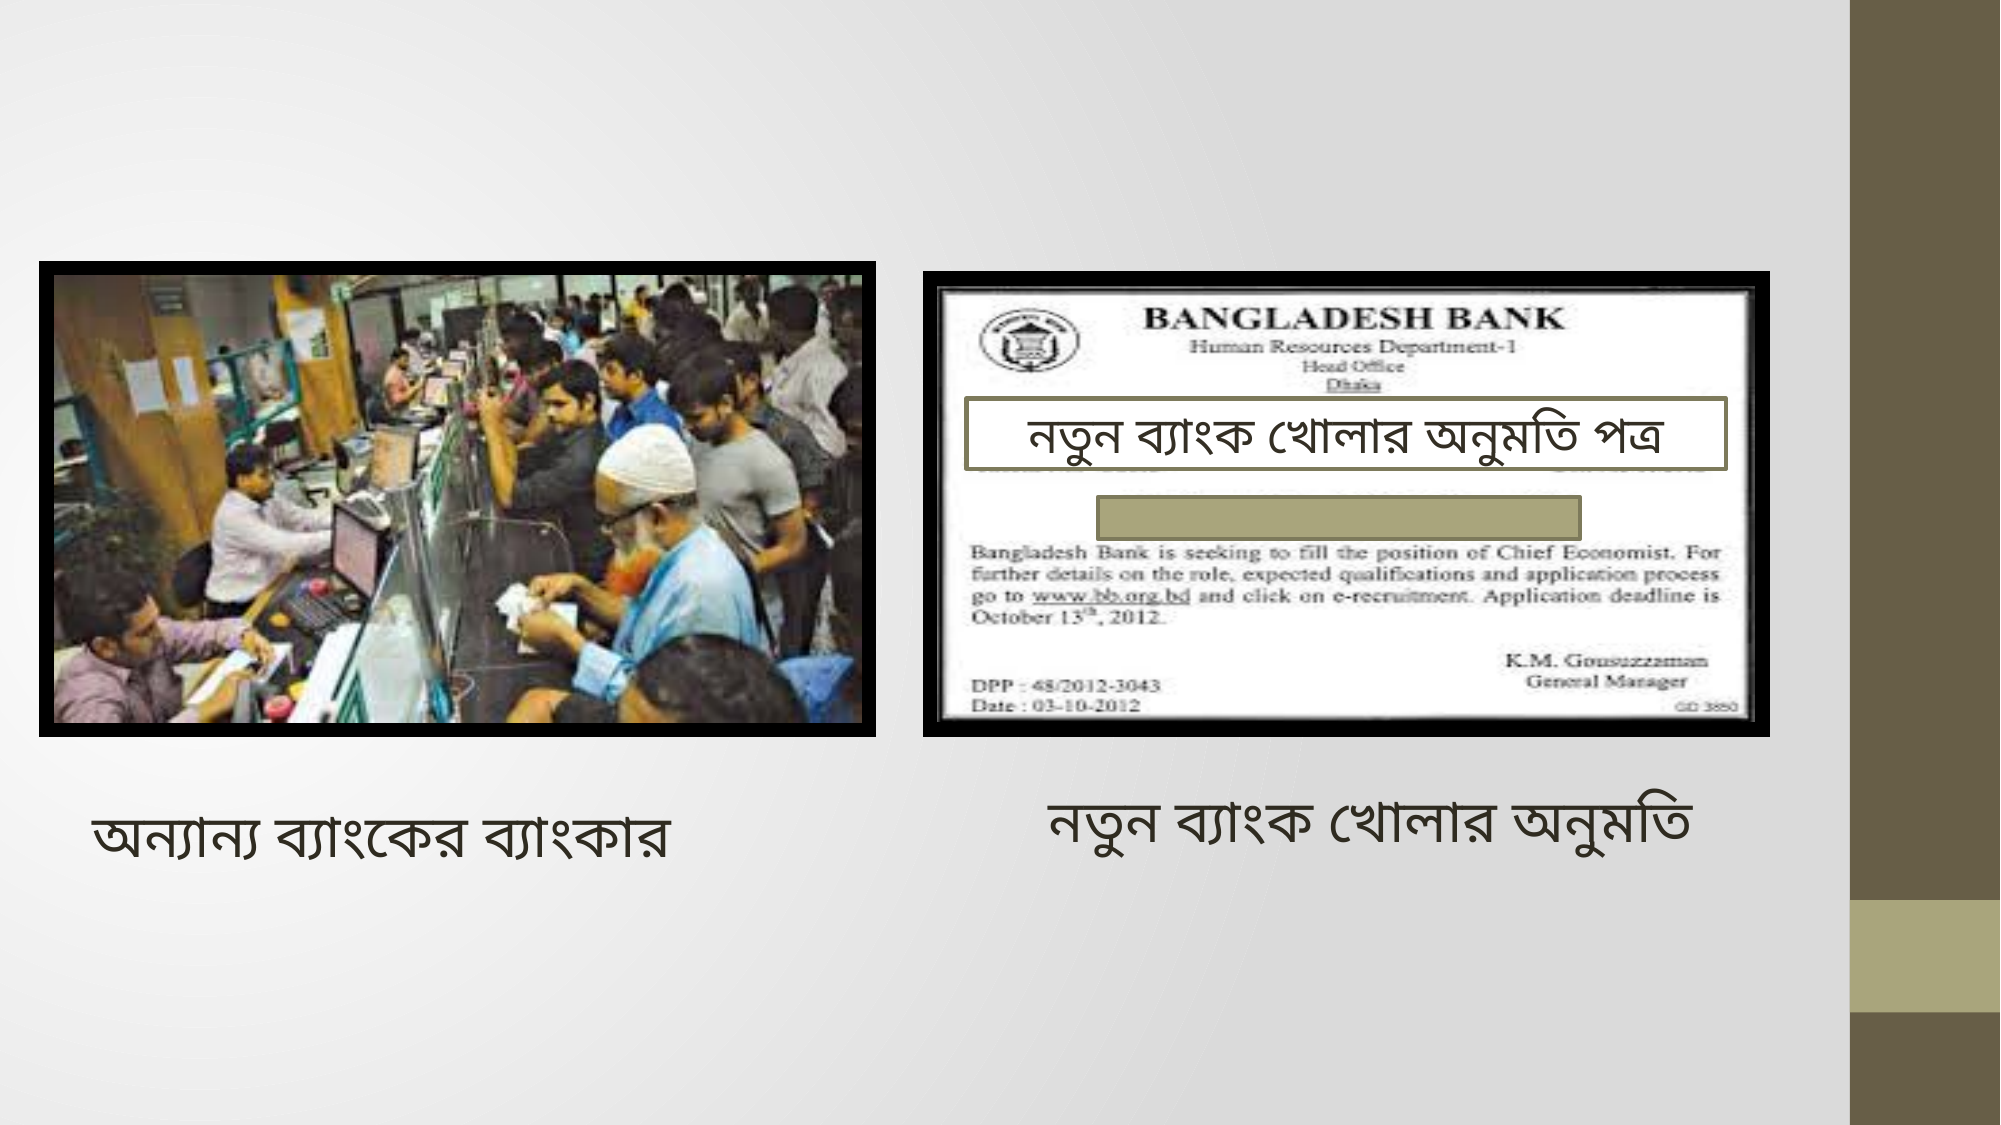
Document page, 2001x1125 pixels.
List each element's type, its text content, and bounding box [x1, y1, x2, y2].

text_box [936, 285, 1756, 723]
text_box নতুন ব্যাংক খোলার অনুমতি [957, 777, 1721, 862]
picture [53, 274, 863, 723]
text_box অন্যান্য ব্যাংকের ব্যাংকার [77, 791, 766, 877]
